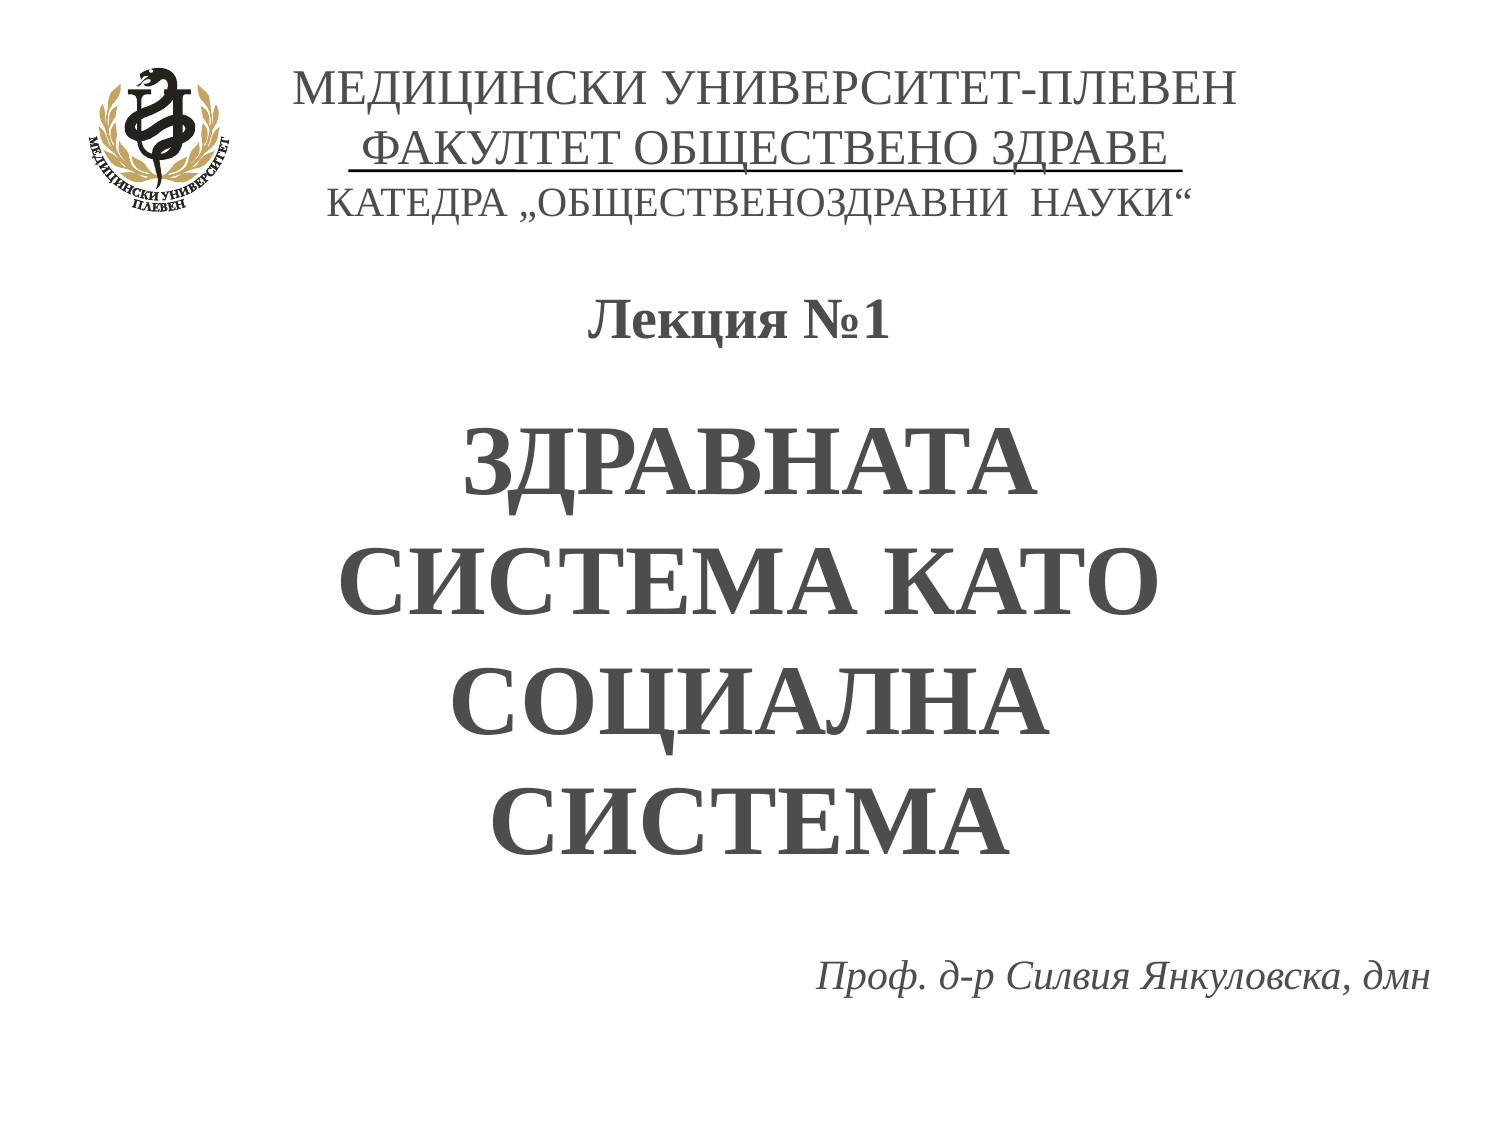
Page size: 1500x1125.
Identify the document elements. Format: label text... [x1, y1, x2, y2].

text_box Проф. д-р Силвия Янкуловска, дмн [718, 940, 1432, 1006]
text_box МЕДИЦИНСКИ УНИВЕРСИТЕТ-ПЛЕВЕН ФАКУЛТЕТ ОБЩЕСТВЕНО ЗДРАВЕ КАТЕДРА „ОБЩЕСТВЕНОЗДРАВНИ НАУКИ“ [14, 47, 1500, 232]
text_box Лекция №1 [588, 272, 912, 358]
text_box ЗДРАВНАТА СИСТЕМА КАТО СОЦИАЛНА СИСТЕМА [256, 387, 1244, 434]
text_box ЗДРАВНАТА СИСТЕМА КАТО СОЦИАЛНА СИСТЕМА [256, 496, 1244, 750]
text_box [88, 66, 230, 213]
text_box [11, 434, 1500, 496]
